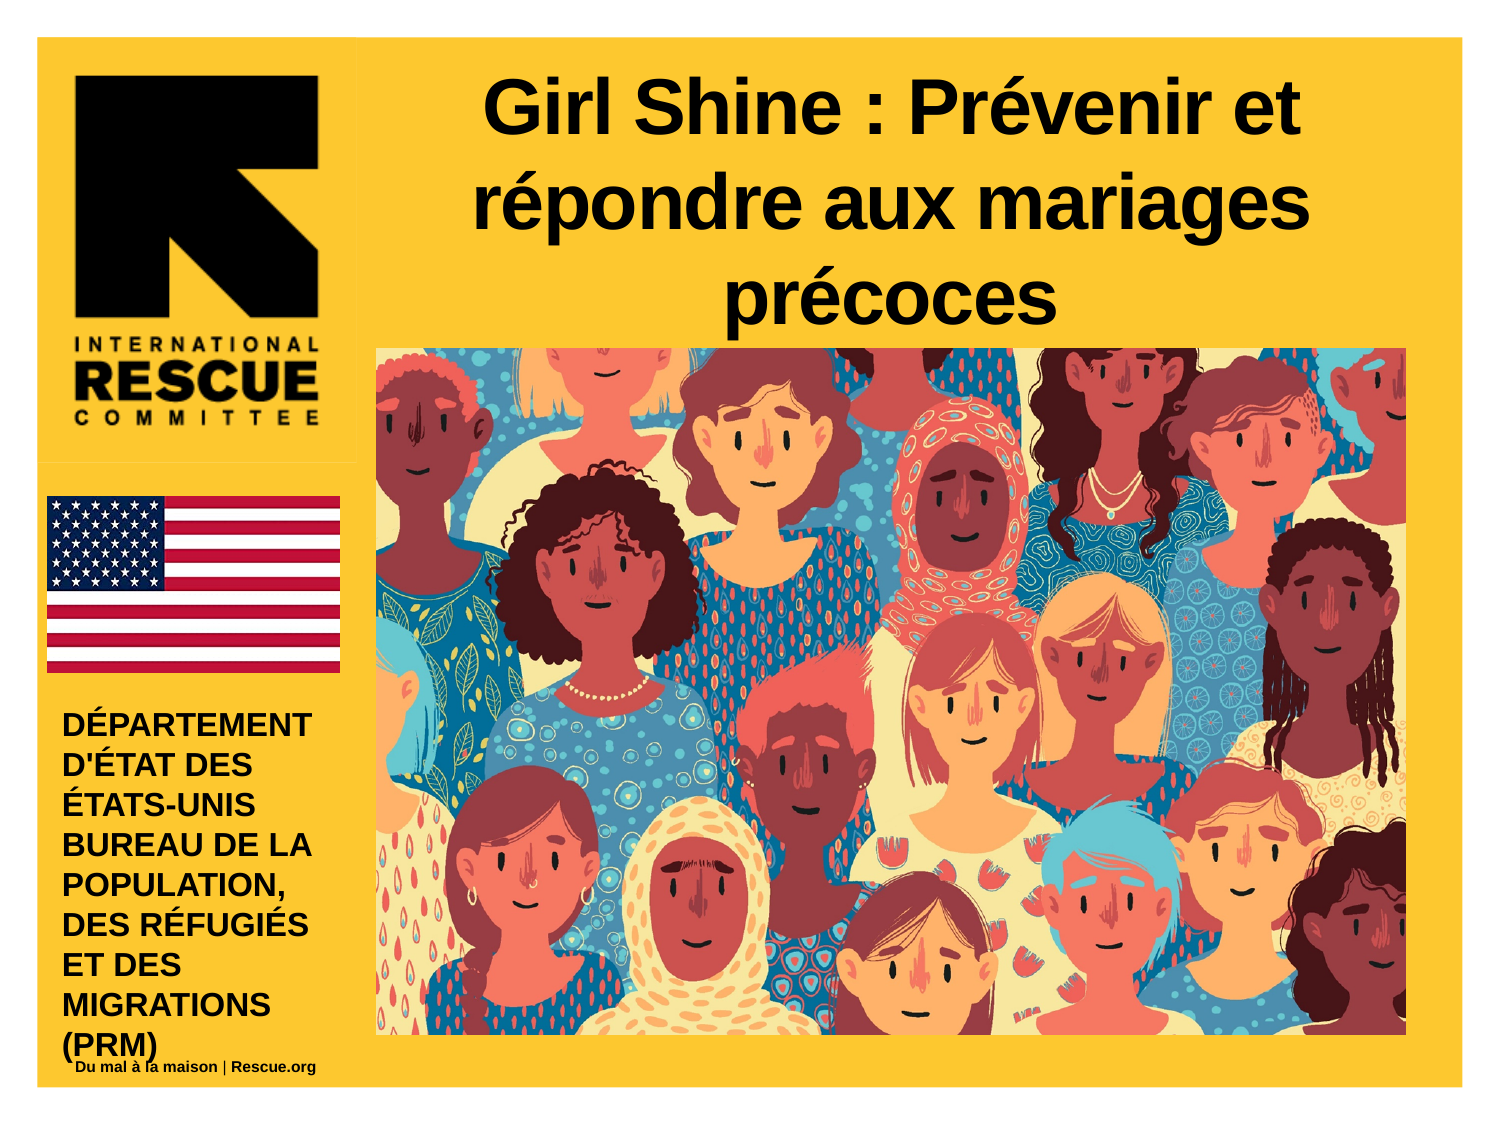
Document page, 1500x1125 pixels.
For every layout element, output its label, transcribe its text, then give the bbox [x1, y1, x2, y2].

picture [959, 359, 964, 371]
picture [997, 382, 1002, 393]
picture [447, 980, 453, 994]
text_box [887, 306, 927, 324]
picture [522, 1026, 527, 1035]
picture [468, 644, 475, 650]
picture [977, 359, 982, 370]
text_box [934, 306, 971, 324]
picture [460, 749, 470, 761]
picture [589, 968, 594, 982]
picture [512, 1016, 516, 1029]
picture [979, 380, 983, 391]
picture [484, 552, 496, 562]
picture [37, 37, 357, 463]
picture [490, 628, 497, 643]
title Girl Shine : Prévenir et répondre aux mariages précoces [326, 54, 1457, 306]
text_box [728, 306, 766, 340]
picture [437, 992, 442, 1005]
picture [46, 496, 341, 673]
picture [384, 597, 395, 615]
picture [1007, 394, 1012, 406]
picture [464, 730, 468, 740]
picture [473, 596, 481, 604]
picture [451, 648, 458, 659]
picture [415, 775, 422, 783]
picture [506, 646, 512, 656]
picture [467, 659, 471, 669]
picture [570, 995, 574, 1005]
picture [440, 603, 451, 610]
picture [531, 1017, 536, 1029]
picture [959, 382, 964, 393]
picture [476, 688, 481, 700]
picture [577, 1004, 581, 1017]
picture [560, 1006, 565, 1017]
picture [454, 757, 460, 765]
picture [590, 992, 594, 1005]
picture [455, 1017, 460, 1029]
picture [419, 609, 429, 621]
picture [997, 359, 1003, 372]
picture [481, 635, 489, 644]
picture [550, 1016, 555, 1028]
text_box DÉPARTEMENT D'ÉTAT DES ÉTATS-UNIS BUREAU DE LA POPULATION, DES RÉFUGIÉS ET DES MIGRATIONS (PRM) [47, 695, 347, 1070]
picture [487, 649, 494, 660]
picture [988, 372, 992, 382]
picture [466, 608, 472, 620]
picture [461, 689, 466, 708]
picture [458, 781, 468, 793]
picture [485, 616, 491, 624]
picture [444, 659, 449, 670]
picture [376, 347, 1407, 1035]
picture [969, 347, 974, 357]
text_box [845, 306, 882, 324]
picture [452, 796, 458, 808]
picture [411, 604, 420, 612]
text_box [1019, 306, 1055, 324]
picture [446, 1005, 450, 1017]
text_box [802, 306, 837, 324]
picture [600, 980, 605, 994]
picture [493, 1017, 498, 1029]
picture [436, 1016, 440, 1028]
picture [608, 995, 612, 1005]
picture [446, 1026, 451, 1035]
picture [950, 372, 954, 383]
picture [607, 970, 612, 981]
text_box [775, 306, 785, 323]
picture [570, 1017, 574, 1028]
picture [1006, 370, 1011, 382]
text_box [977, 306, 1012, 324]
picture [474, 753, 483, 762]
picture [469, 699, 475, 711]
picture [577, 979, 582, 994]
picture [968, 370, 973, 382]
picture [560, 1026, 565, 1035]
